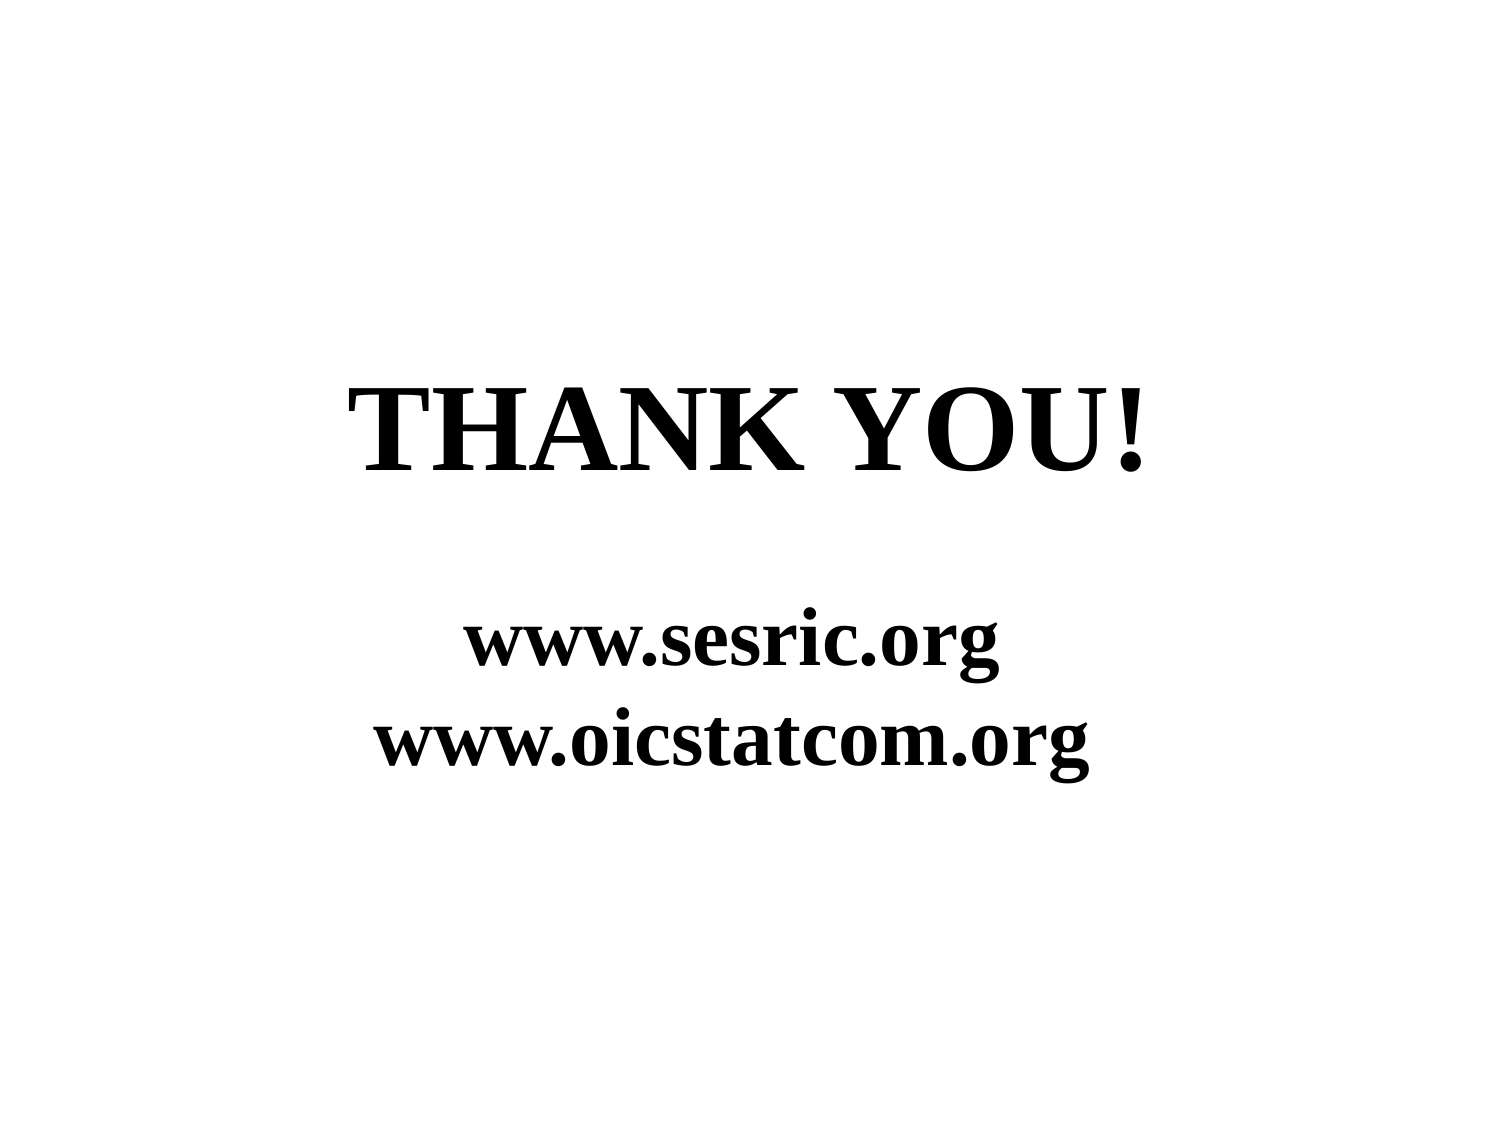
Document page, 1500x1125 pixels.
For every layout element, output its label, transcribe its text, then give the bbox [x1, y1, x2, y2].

text_box THANK YOU! [135, 338, 1365, 503]
text_box www.sesric.org www.oicstatcom.org [324, 574, 1140, 789]
